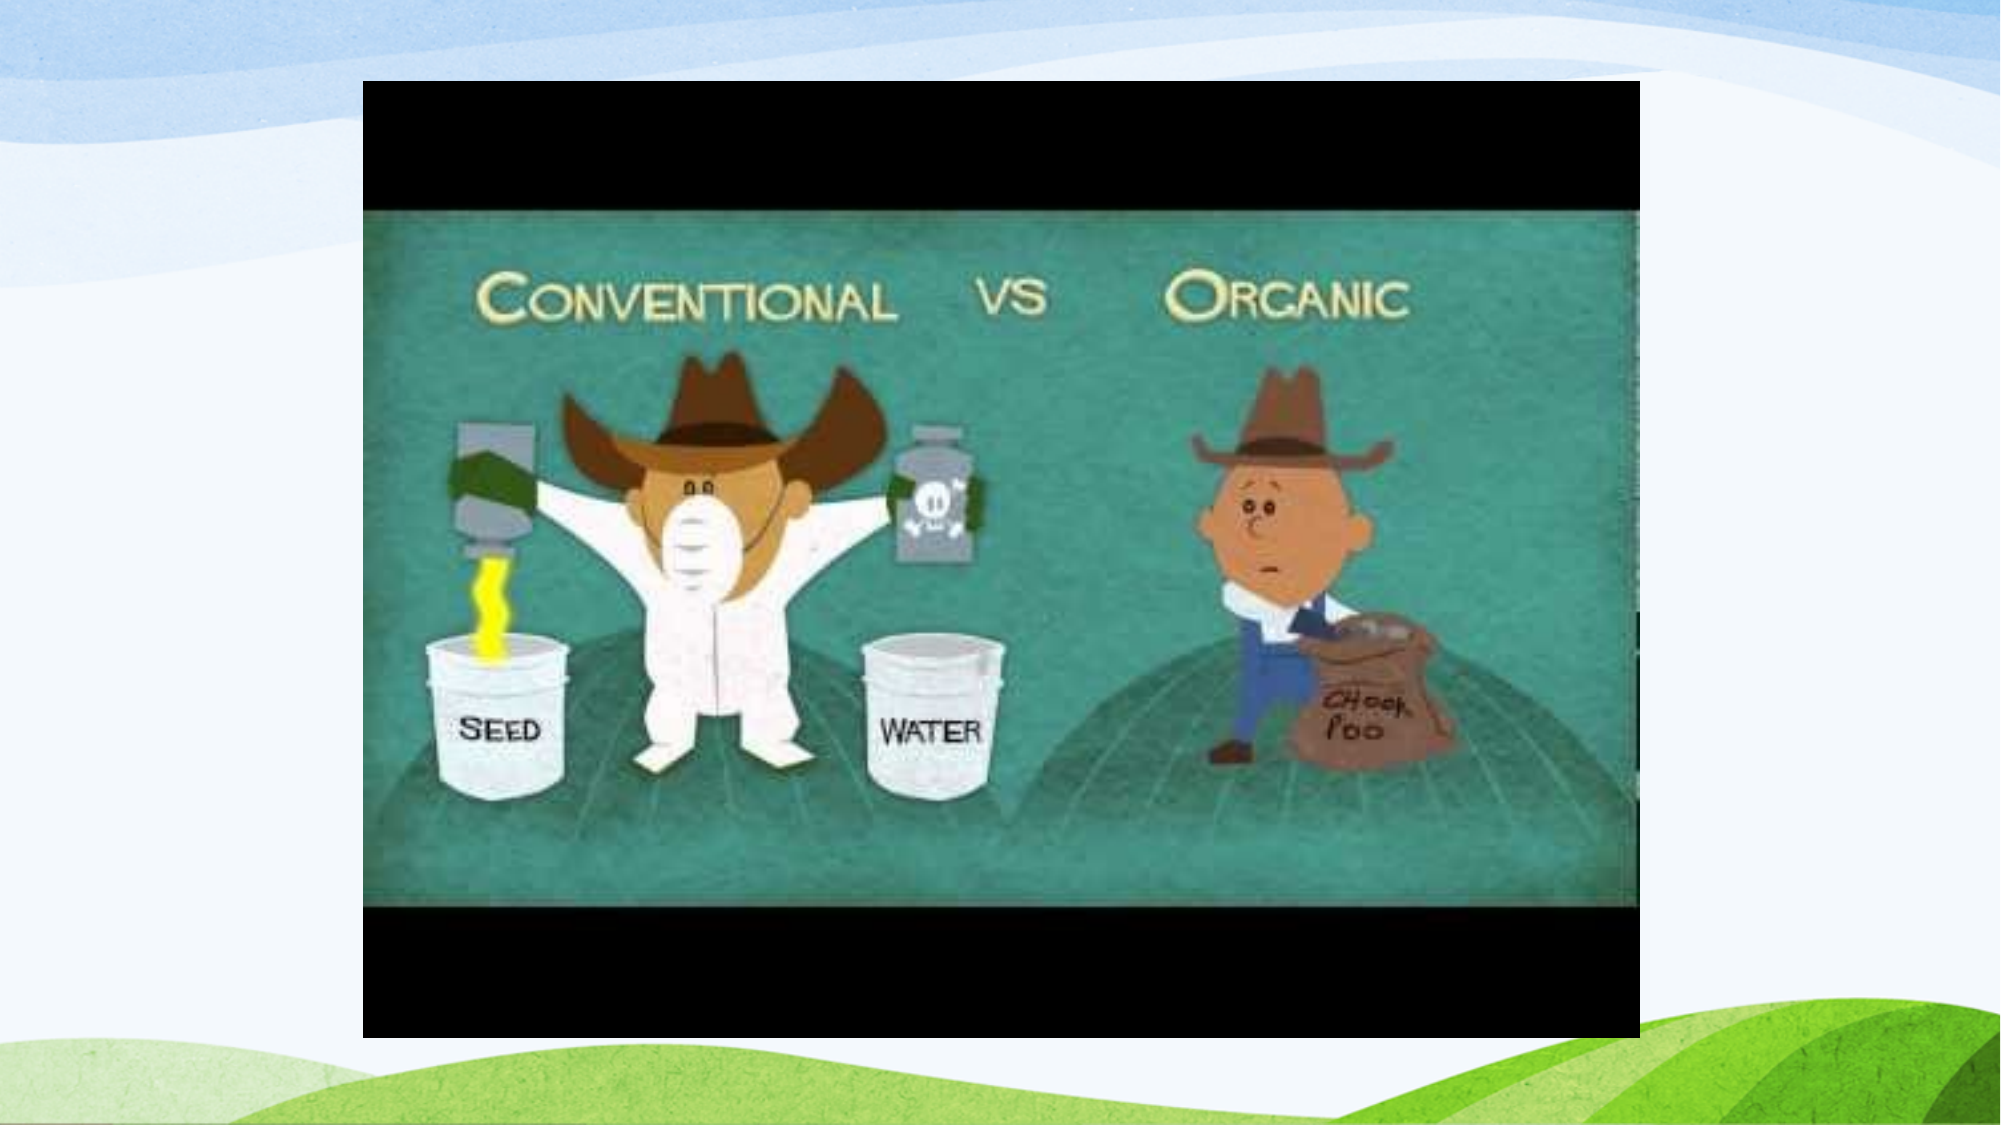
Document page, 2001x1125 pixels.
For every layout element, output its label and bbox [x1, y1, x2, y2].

list [362, 80, 1641, 1039]
picture [0, 0, 2001, 1125]
